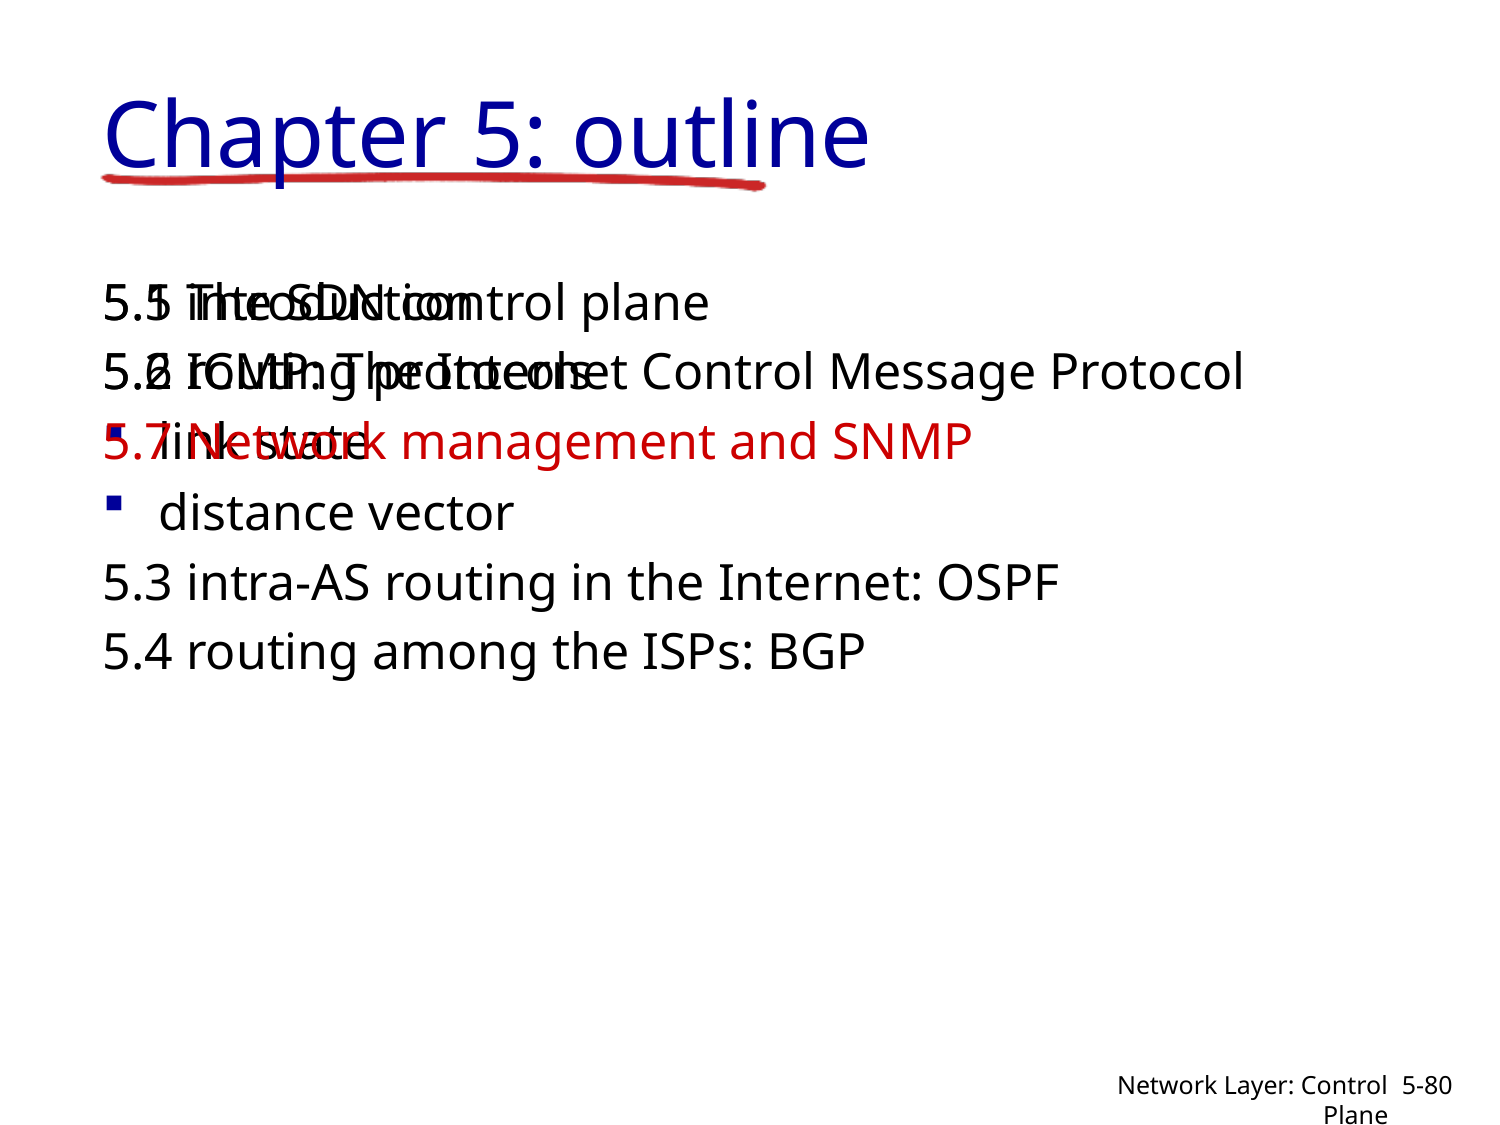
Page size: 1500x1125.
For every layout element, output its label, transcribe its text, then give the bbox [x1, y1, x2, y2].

slide_number 5-80 [1387, 1062, 1478, 1107]
footer Network Layer: Control Plane [1045, 1062, 1404, 1102]
list 5.5 The SDN control plane 5.6 ICMP: The Internet Control Message Protocol 5.7 Network management and SNMP [87, 262, 1363, 1025]
picture [98, 167, 774, 197]
text_box Chapter 5: outline [87, 37, 1363, 225]
